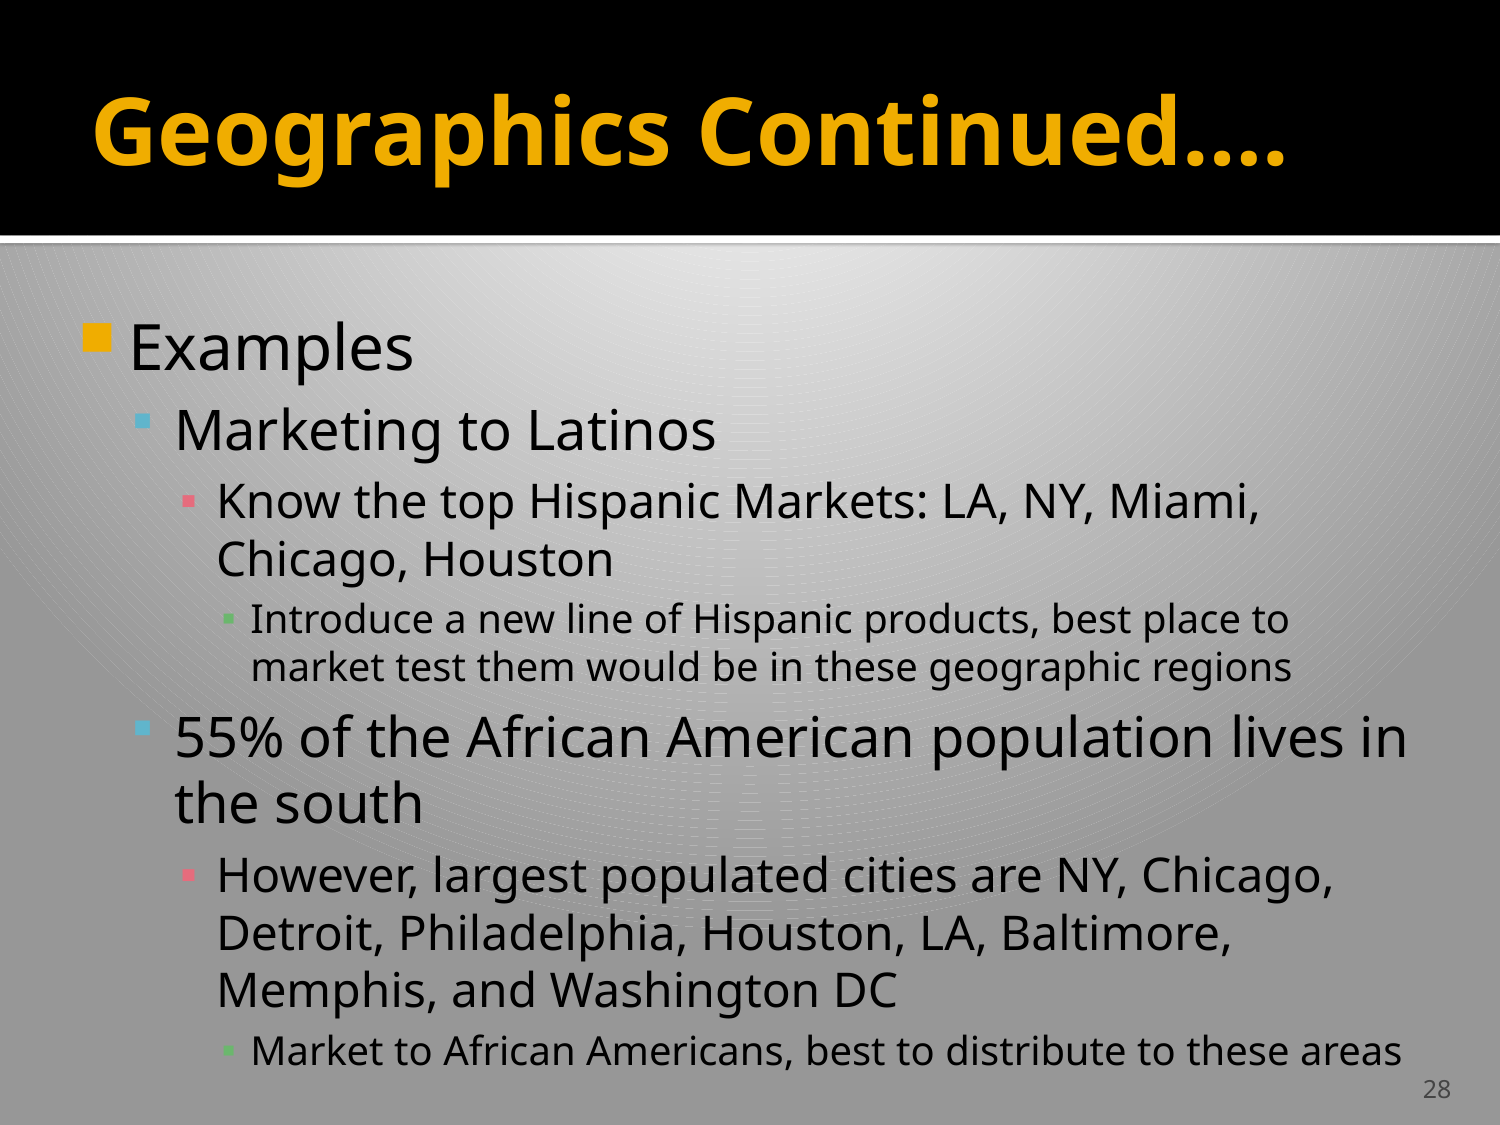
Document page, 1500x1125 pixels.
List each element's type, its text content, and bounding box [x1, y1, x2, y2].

slide_number 28 [1345, 1062, 1467, 1108]
slide_number [75, 1062, 425, 1108]
list Examples Marketing to Latinos Know the top Hispanic Markets: LA, NY, Miami, Chicago, Houston Introduce a new line of Hispanic products, best place to market test them would be in these geographic regions 55% of the African American population lives in the south However, largest populated cities are NY, Chicago, Detroit, Philadelphia, Houston, LA, Baltimore, Memphis, and Washington DC Market to African Americans, best to distribute to these areas [50, 291, 1425, 1113]
title Geographics Continued…. [75, 25, 1425, 231]
